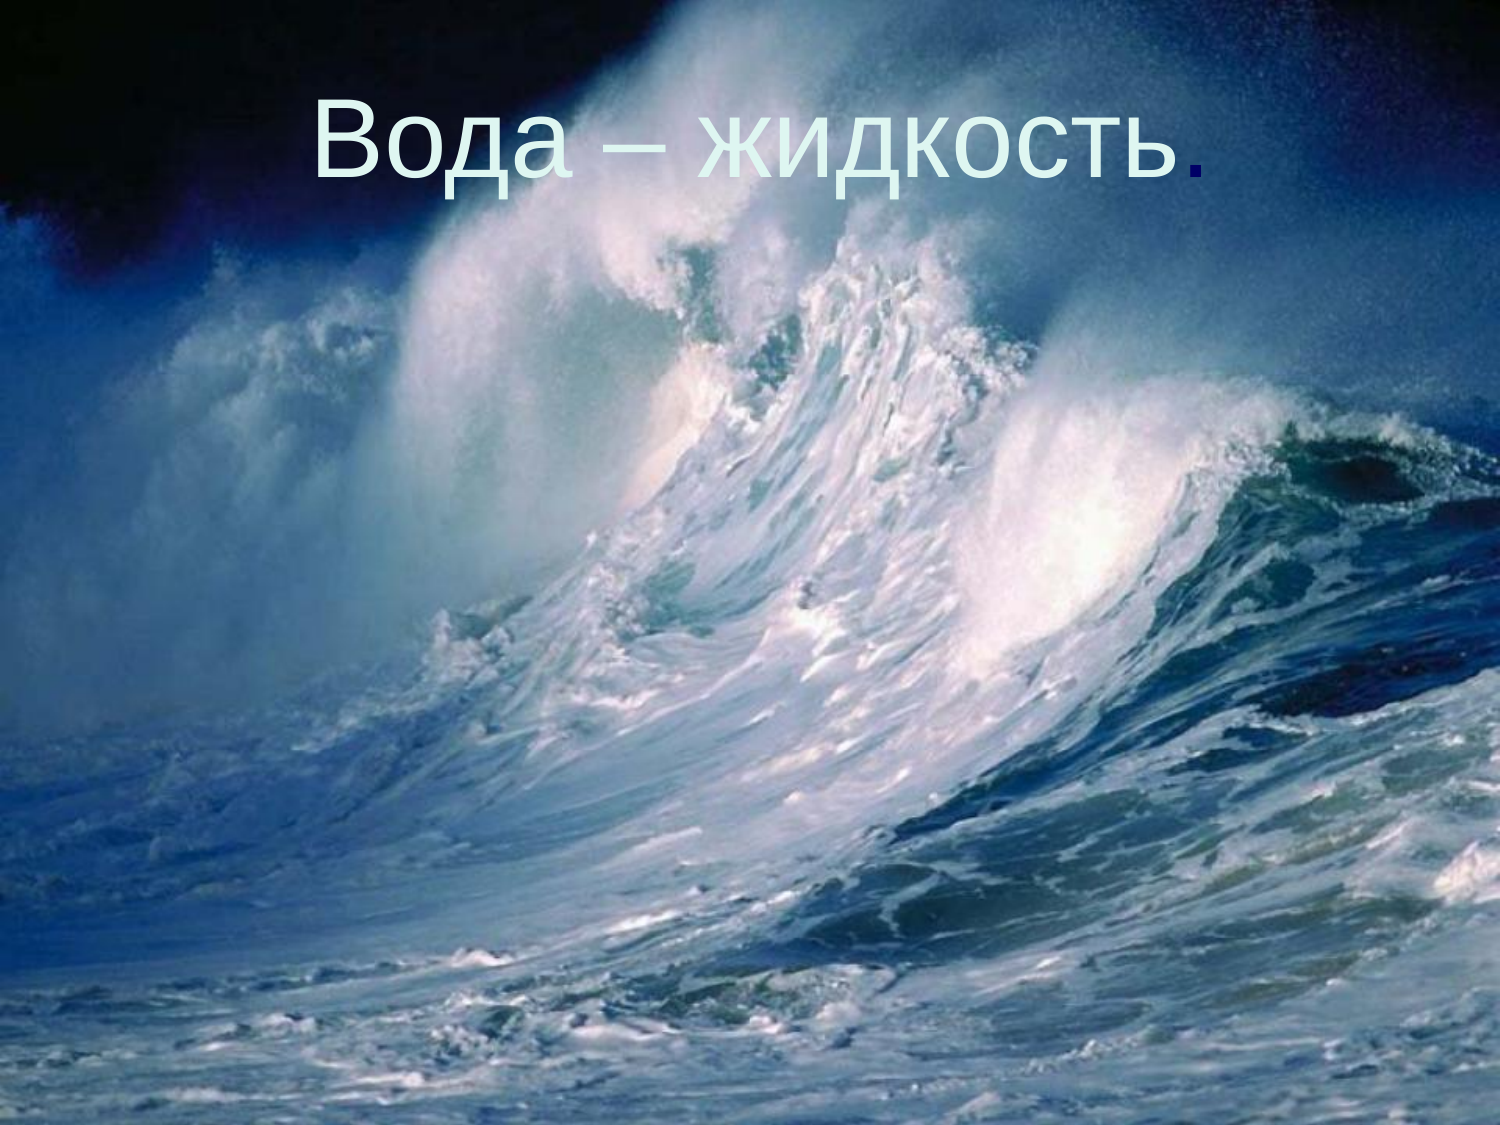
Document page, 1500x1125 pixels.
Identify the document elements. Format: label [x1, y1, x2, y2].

list [0, 0, 1500, 1125]
